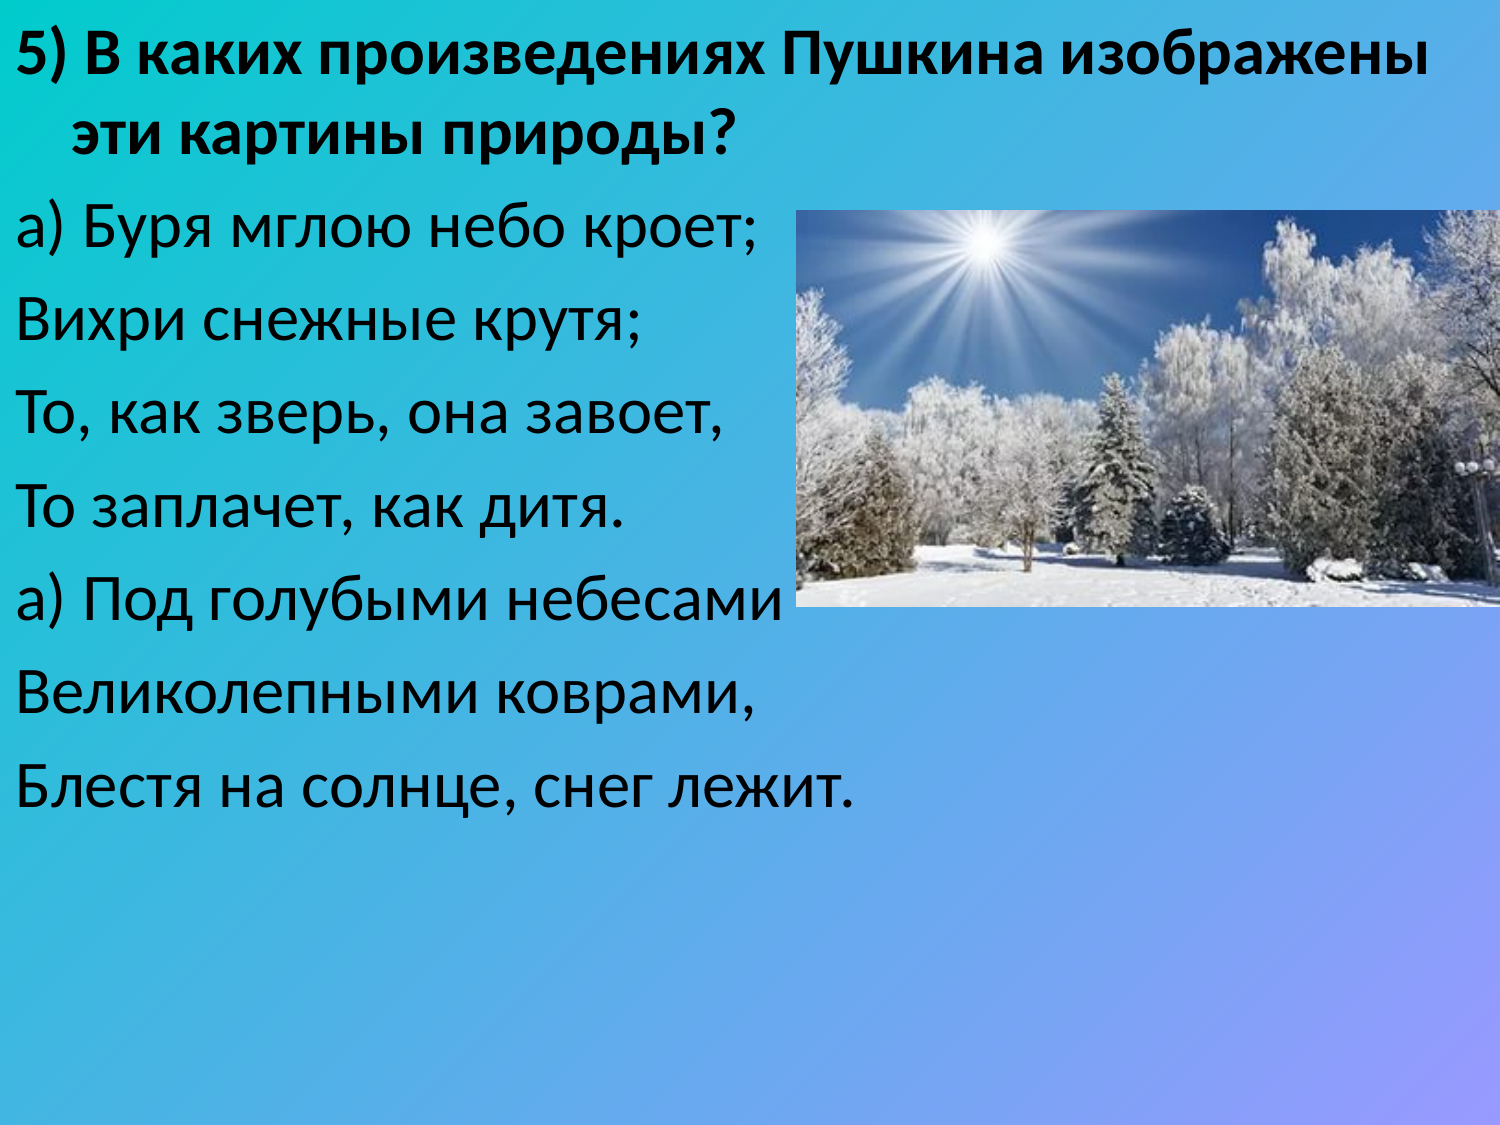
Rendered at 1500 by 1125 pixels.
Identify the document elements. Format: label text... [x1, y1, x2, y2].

picture [796, 210, 1500, 607]
list 5) В каких произведениях Пушкина изображены эти картины природы? а) Буря мглою небо кроет; Вихри снежные крутя; То, как зверь, она завоет, То заплачет, как дитя. а) Под голубыми небесами Великолепными коврами, Блестя на солнце, снег лежит. [0, 0, 1500, 1125]
